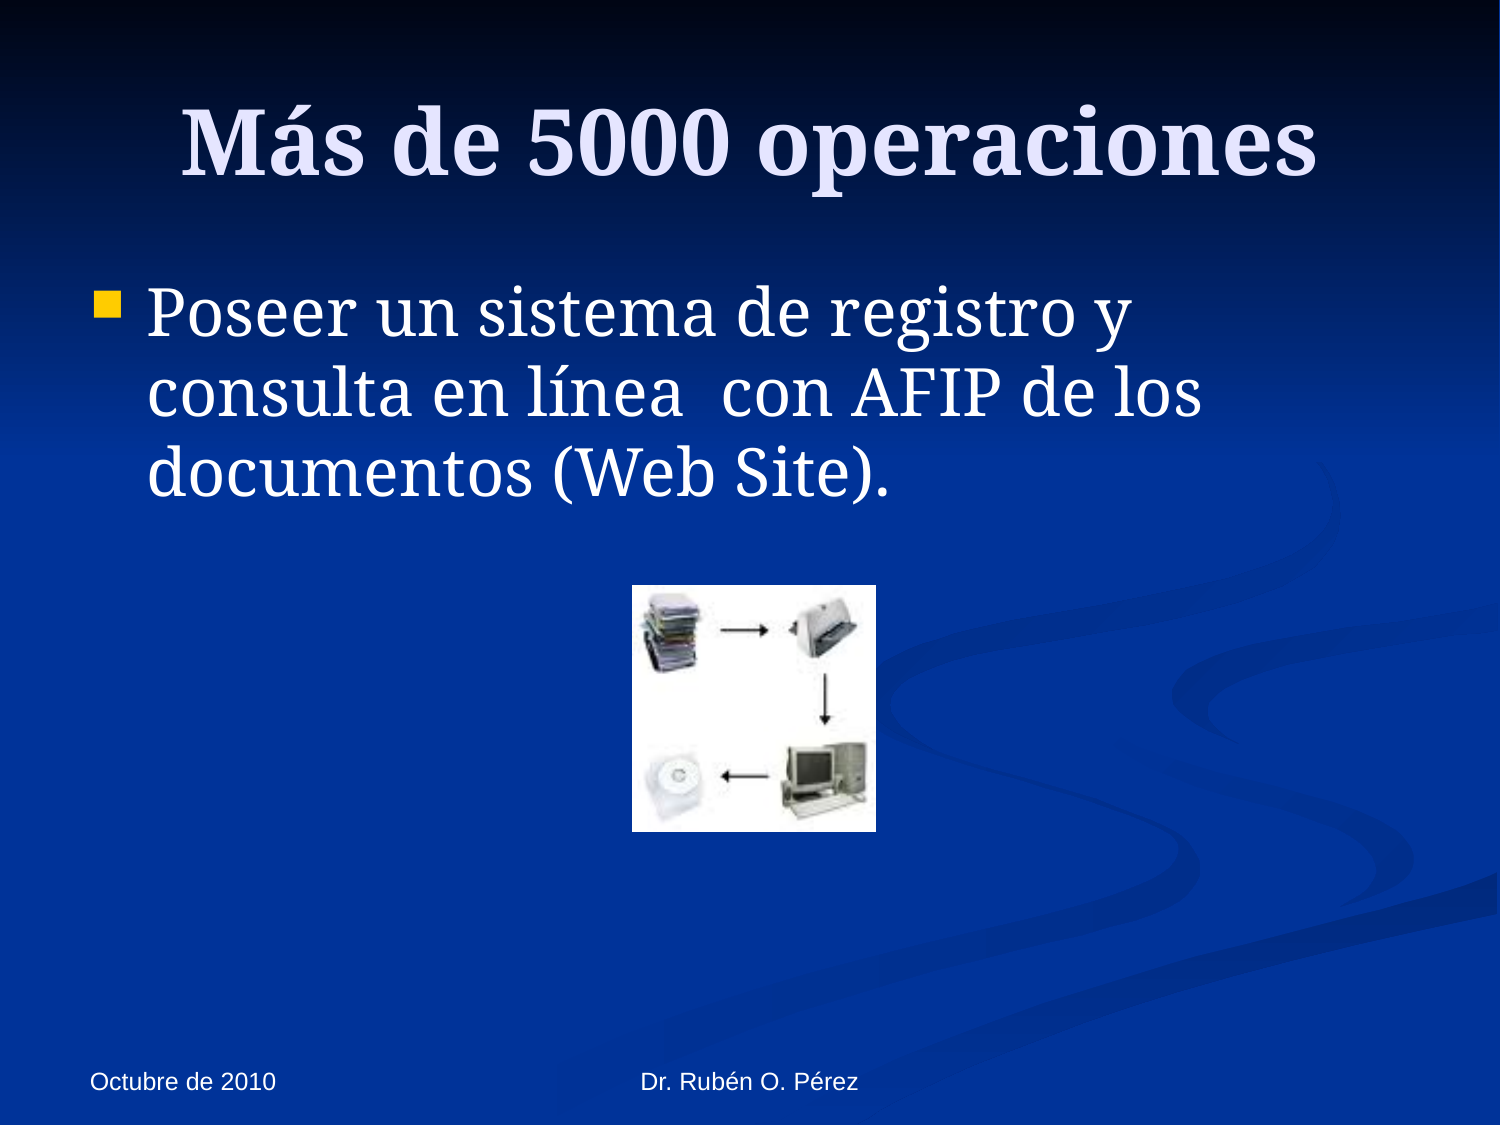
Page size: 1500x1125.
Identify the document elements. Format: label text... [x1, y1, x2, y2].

footer Dr. Rubén O. Pérez [512, 1024, 988, 1104]
list Poseer un sistema de registro y consulta en línea con AFIP de los documentos (Web Site). [74, 262, 1426, 1006]
picture [632, 585, 876, 833]
text_box Octubre de 2010 [75, 1025, 425, 1104]
title Más de 5000 operaciones [74, 44, 1426, 233]
